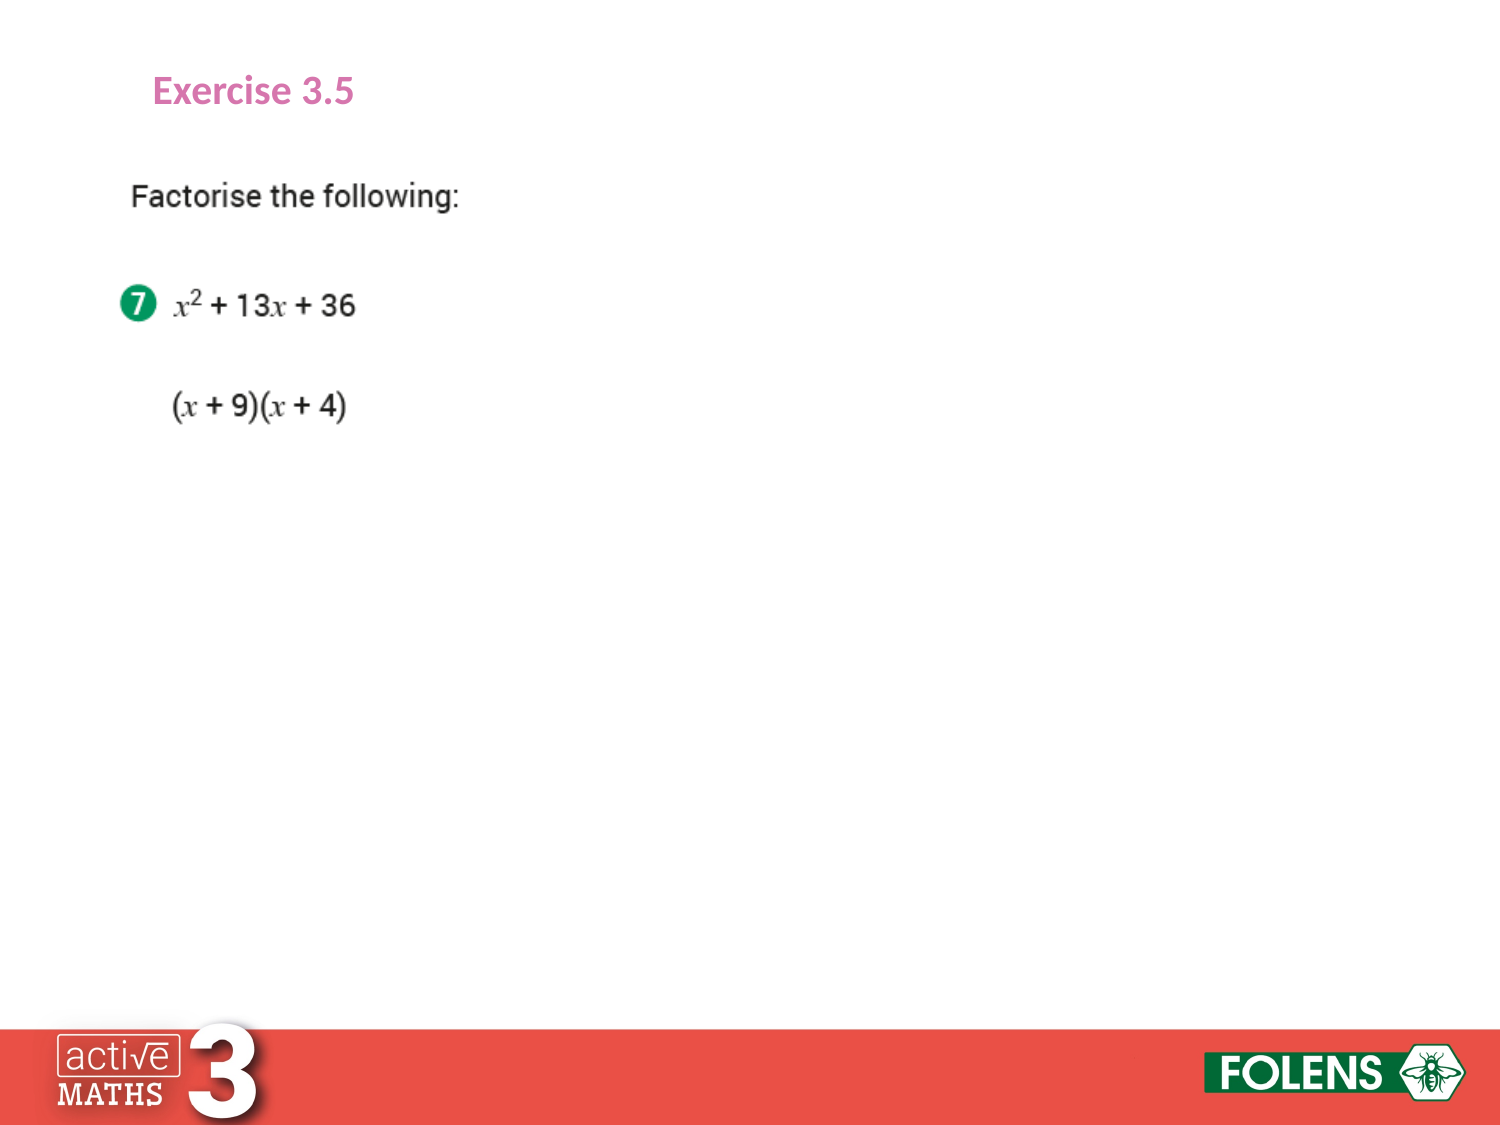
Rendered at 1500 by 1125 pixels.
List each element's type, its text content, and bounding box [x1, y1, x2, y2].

list Exercise 3.5 [137, 54, 384, 177]
picture [0, 0, 1500, 1125]
list Exercise 3.5 [137, 227, 384, 708]
